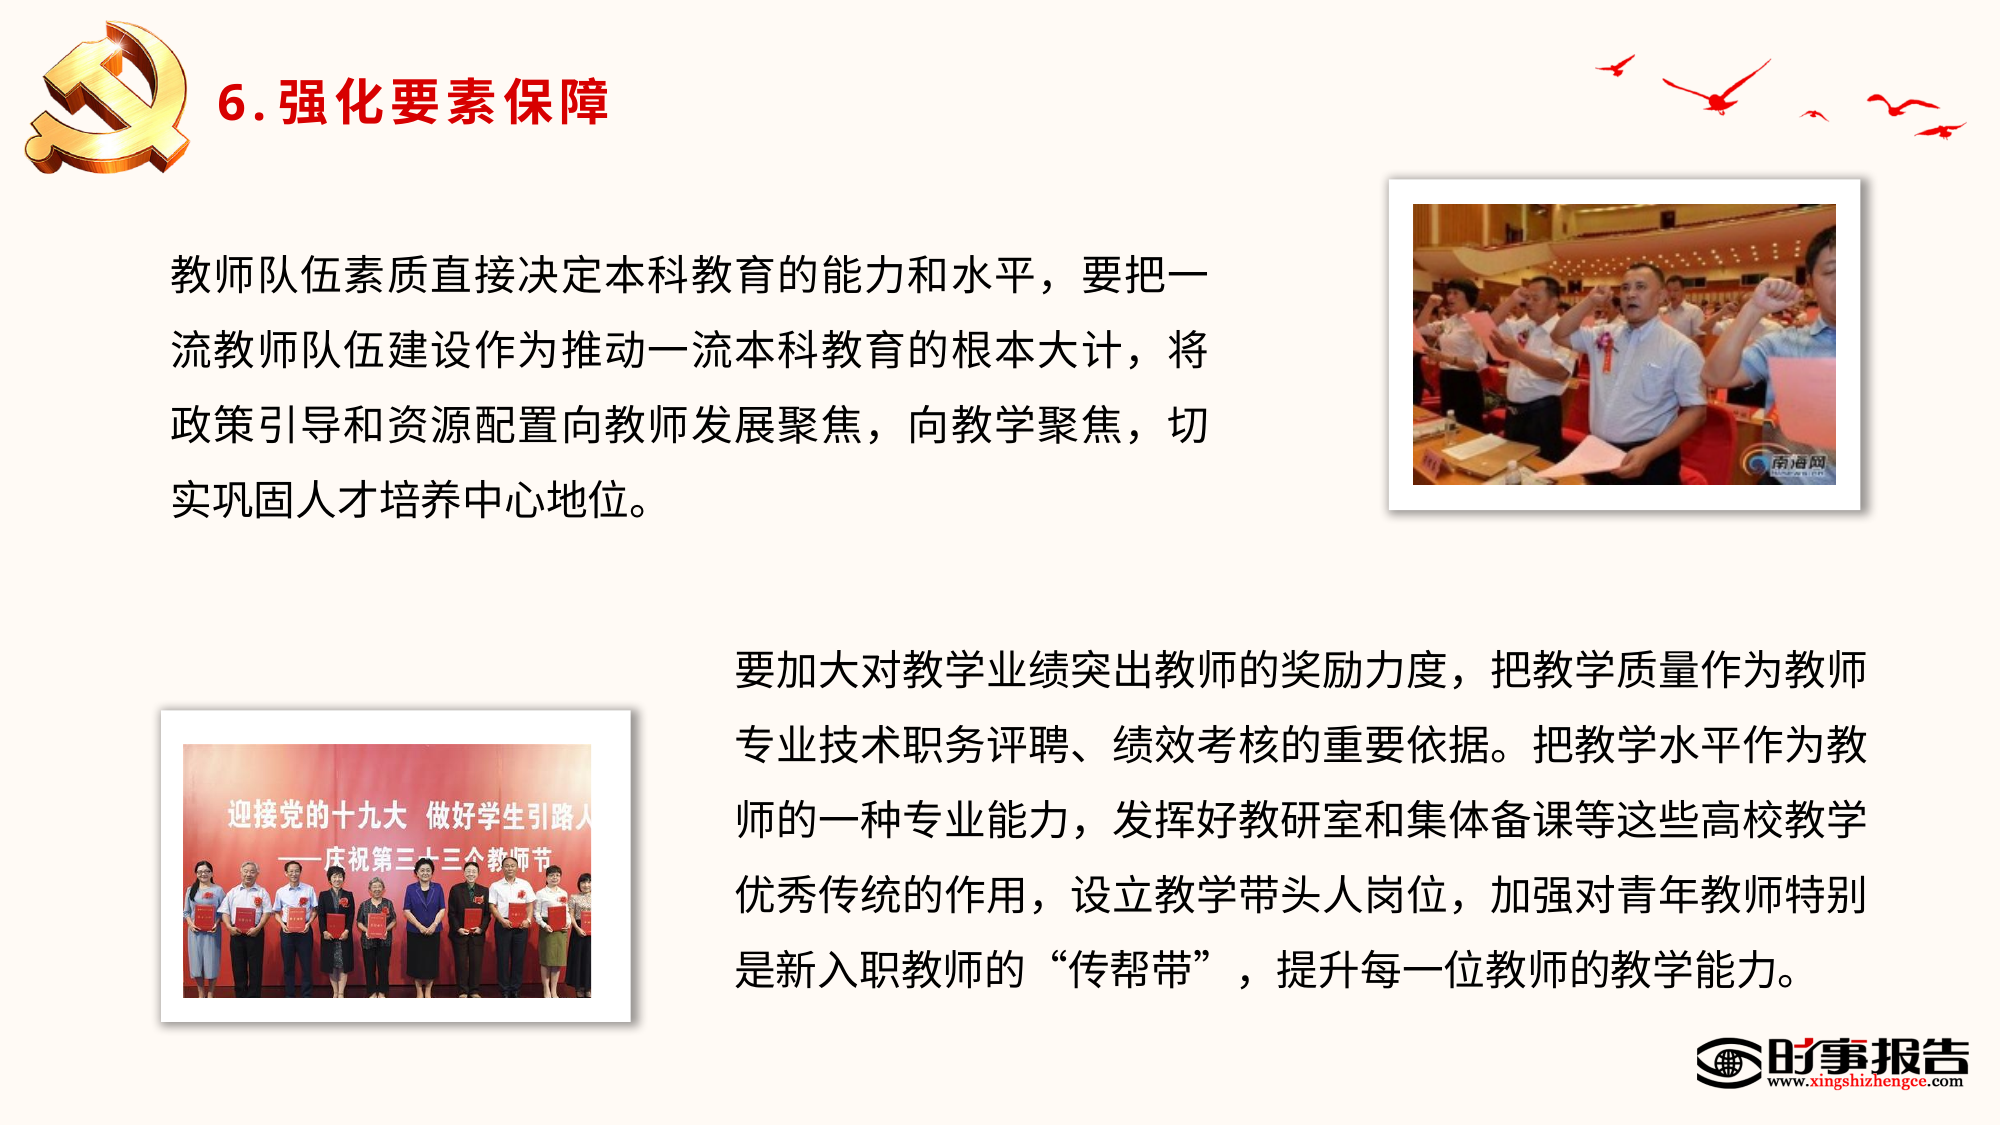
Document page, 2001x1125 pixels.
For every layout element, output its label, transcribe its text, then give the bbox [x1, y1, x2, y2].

picture [1696, 1031, 1973, 1097]
picture [1595, 54, 1967, 141]
picture [20, 7, 195, 187]
picture [135, 701, 592, 998]
text_box 教师队伍素质直接决定本科教育的能力和水平，要把一流教师队伍建设作为推动一流本科教育的根本大计，将政策引导和资源配置向教师发展聚焦，向教学聚焦，切实巩固人才培养中心地位。 [162, 219, 1218, 539]
text_box 要加大对教学业绩突出教师的奖励力度，把教学质量作为教师专业技术职务评聘、绩效考核的重要依据。把教学水平作为教师的一种专业能力，发挥好教研室和集体备课等这些高校教学优秀传统的作用，设立教学带头人岗位，加强对青年教师特别是新入职教师的“传帮带”，提升每一位教师的教学能力。 [726, 614, 1876, 1042]
picture [1413, 204, 1836, 485]
text_box [161, 710, 631, 1022]
text_box 6.强化要素保障 [202, 62, 1610, 138]
text_box [1388, 179, 1861, 511]
